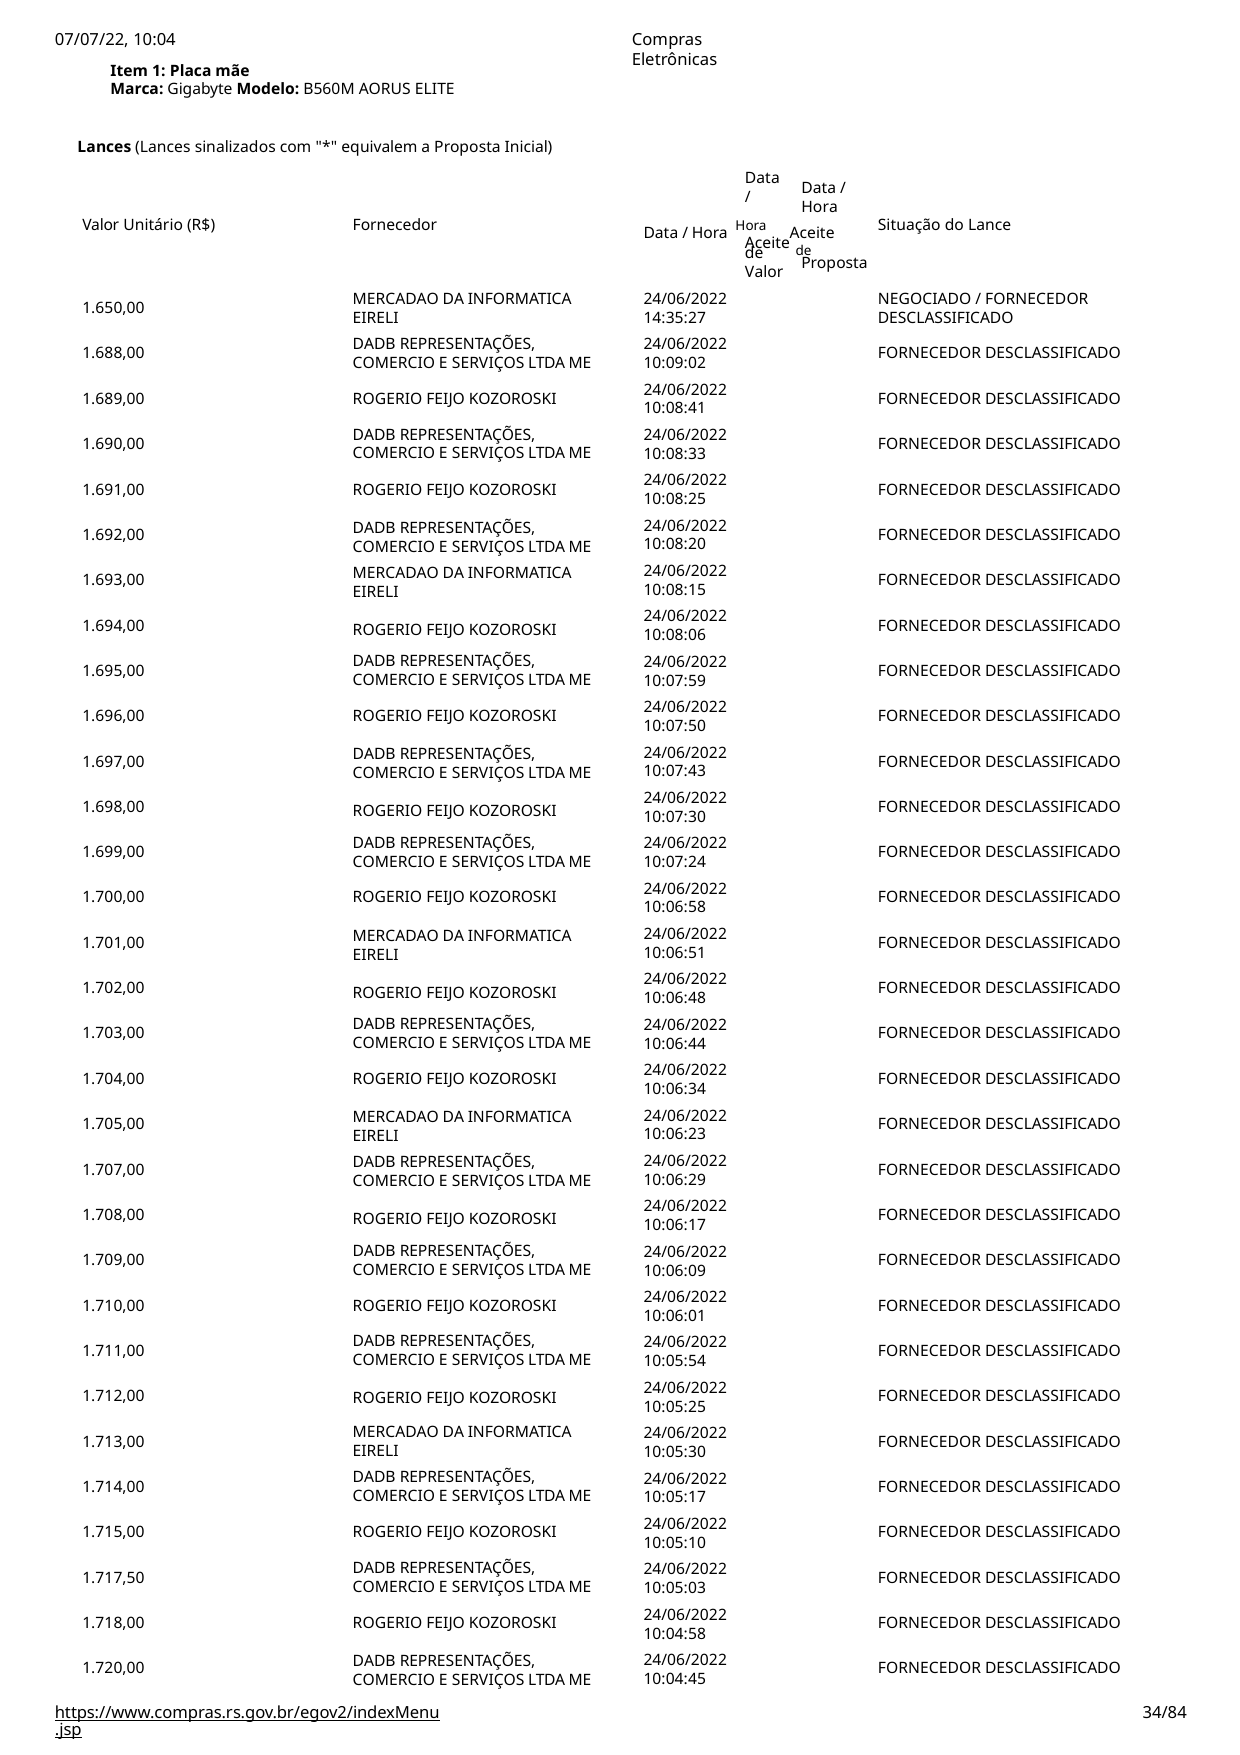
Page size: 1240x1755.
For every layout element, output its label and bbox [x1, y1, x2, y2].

text_box [350, 1011, 620, 1052]
text_box [875, 341, 1148, 363]
text_box [80, 930, 156, 952]
text_box [875, 477, 1148, 499]
text_box [80, 1474, 156, 1496]
text_box [80, 749, 156, 771]
text_box [875, 1293, 1148, 1315]
text_box [75, 134, 600, 156]
text_box [350, 1238, 620, 1279]
text_box [53, 27, 493, 98]
text_box [875, 1655, 1148, 1677]
text_box [80, 1383, 156, 1405]
text_box [80, 703, 156, 725]
text_box [875, 794, 1148, 816]
text_box [80, 975, 156, 997]
text_box [350, 477, 620, 639]
text_box [80, 794, 156, 816]
text_box [875, 1565, 1148, 1587]
text_box [875, 522, 1148, 544]
text_box [80, 1202, 156, 1224]
text_box [875, 1429, 1148, 1451]
text_box [80, 1157, 156, 1179]
text_box [350, 703, 620, 821]
text_box [350, 1610, 620, 1689]
text_box [80, 839, 156, 861]
text_box [875, 1247, 1148, 1269]
text_box [875, 885, 1148, 907]
text_box [875, 286, 1107, 327]
text_box [53, 1701, 442, 1725]
text_box [875, 386, 1148, 408]
text_box [80, 1066, 156, 1088]
text_box [80, 885, 156, 907]
text_box [350, 1519, 583, 1541]
text_box [875, 613, 1148, 635]
text_box [80, 431, 156, 453]
text_box [80, 1247, 156, 1269]
text_box [80, 613, 156, 635]
text_box [80, 1293, 156, 1315]
text_box [637, 175, 872, 281]
text_box [80, 522, 156, 544]
text_box [875, 839, 1148, 861]
text_box [80, 341, 156, 363]
text_box [350, 213, 443, 234]
text_box [80, 295, 156, 317]
text_box [742, 166, 785, 206]
text_box [875, 1474, 1148, 1496]
text_box [875, 567, 1148, 589]
text_box [350, 1555, 620, 1596]
text_box [80, 1610, 156, 1632]
text_box [629, 27, 789, 70]
text_box [350, 649, 620, 689]
text_box [350, 1329, 620, 1408]
text_box [875, 1111, 1148, 1133]
text_box [875, 1202, 1148, 1224]
text_box [875, 213, 1024, 234]
text_box [350, 1293, 583, 1315]
text_box [875, 749, 1148, 771]
text_box [80, 1338, 156, 1360]
slide_number [1136, 1701, 1193, 1755]
text_box [80, 386, 156, 408]
text_box [875, 930, 1148, 952]
text_box [875, 1021, 1148, 1043]
text_box [80, 213, 232, 234]
text_box [350, 1066, 620, 1229]
text_box [350, 386, 583, 408]
text_box [80, 1565, 156, 1587]
text_box [875, 431, 1148, 453]
text_box [80, 477, 156, 499]
text_box [875, 1610, 1148, 1632]
text_box [350, 286, 620, 372]
text_box [80, 1021, 156, 1043]
text_box [350, 885, 591, 1002]
text_box [350, 422, 620, 463]
text_box [875, 1338, 1148, 1360]
text_box [641, 286, 740, 1688]
text_box [875, 1066, 1148, 1088]
text_box [80, 1655, 156, 1677]
text_box [875, 658, 1148, 680]
text_box [875, 1519, 1148, 1541]
text_box [350, 1419, 620, 1505]
text_box [875, 975, 1148, 997]
text_box [875, 703, 1148, 725]
text_box [875, 1383, 1148, 1405]
text_box [80, 1519, 156, 1541]
text_box [875, 1157, 1148, 1179]
text_box [80, 1111, 156, 1133]
text_box [80, 658, 156, 680]
text_box [80, 567, 156, 589]
text_box [350, 830, 620, 871]
text_box [80, 1429, 156, 1451]
